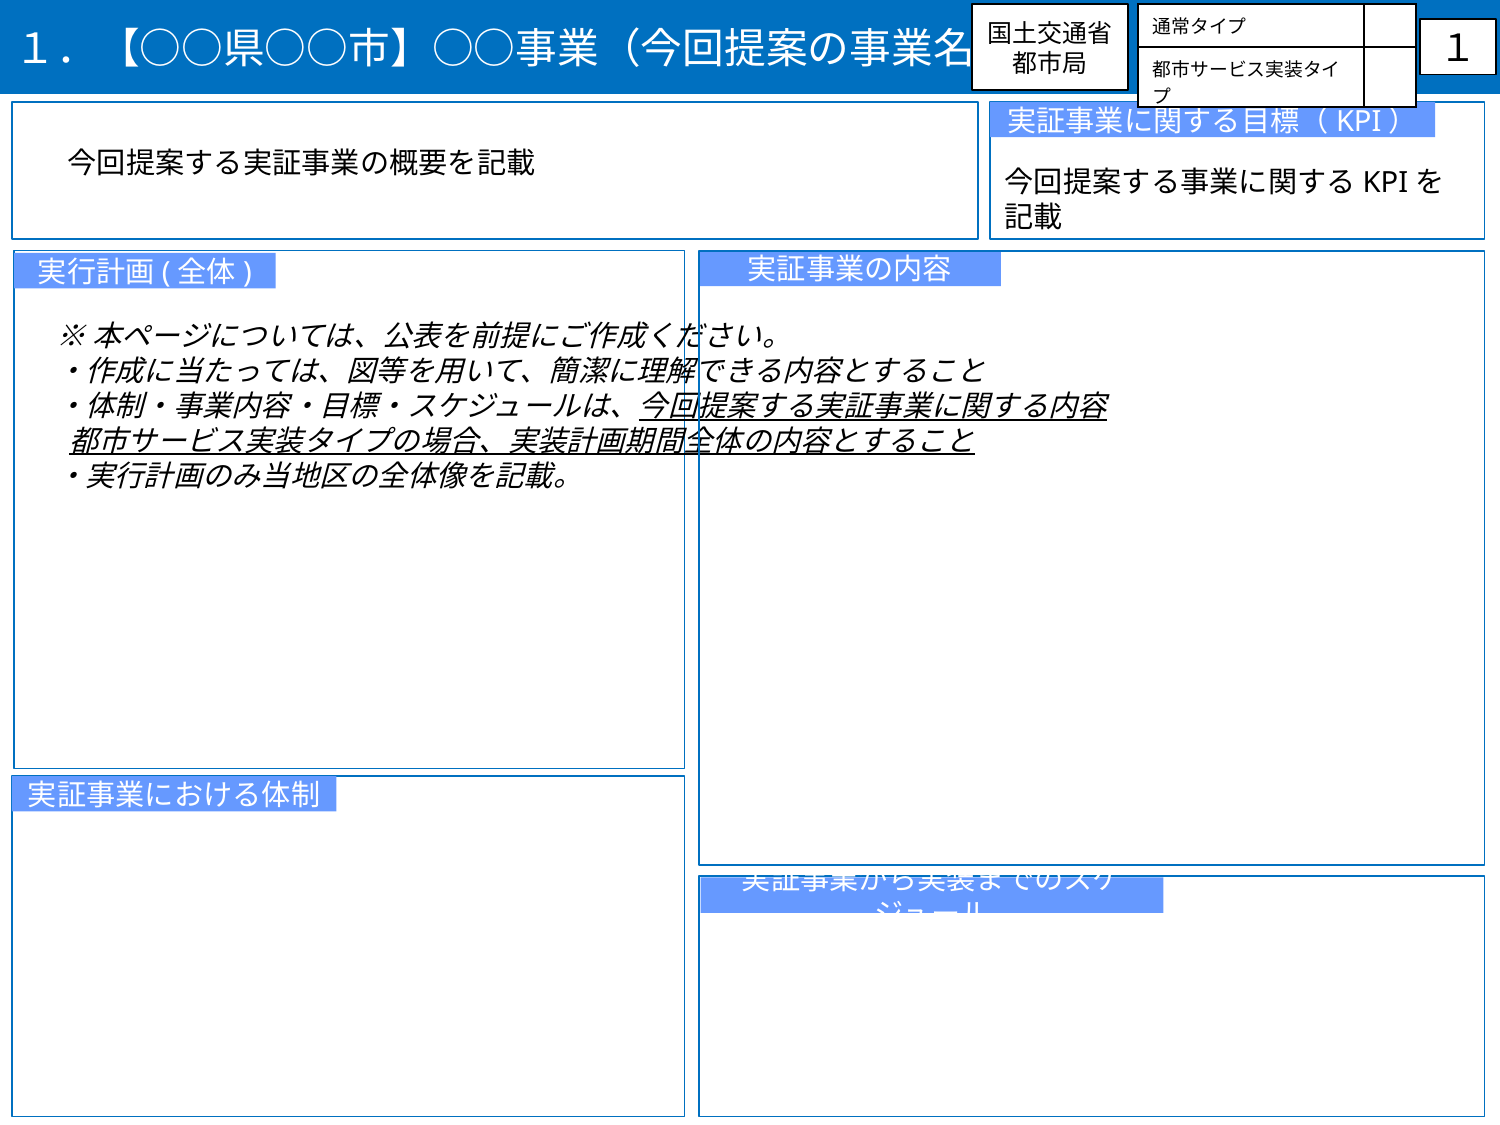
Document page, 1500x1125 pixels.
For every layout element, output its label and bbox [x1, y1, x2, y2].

text_box [12, 249, 1487, 867]
table_header [1139, 5, 1363, 46]
text_box [10, 774, 687, 1118]
text_box [988, 100, 1487, 241]
text_box [10, 100, 980, 241]
table_cell [1139, 48, 1363, 106]
text_box [0, 0, 1500, 94]
table_cell [1365, 48, 1415, 106]
table_header [1365, 5, 1415, 46]
text_box [697, 874, 1487, 1118]
